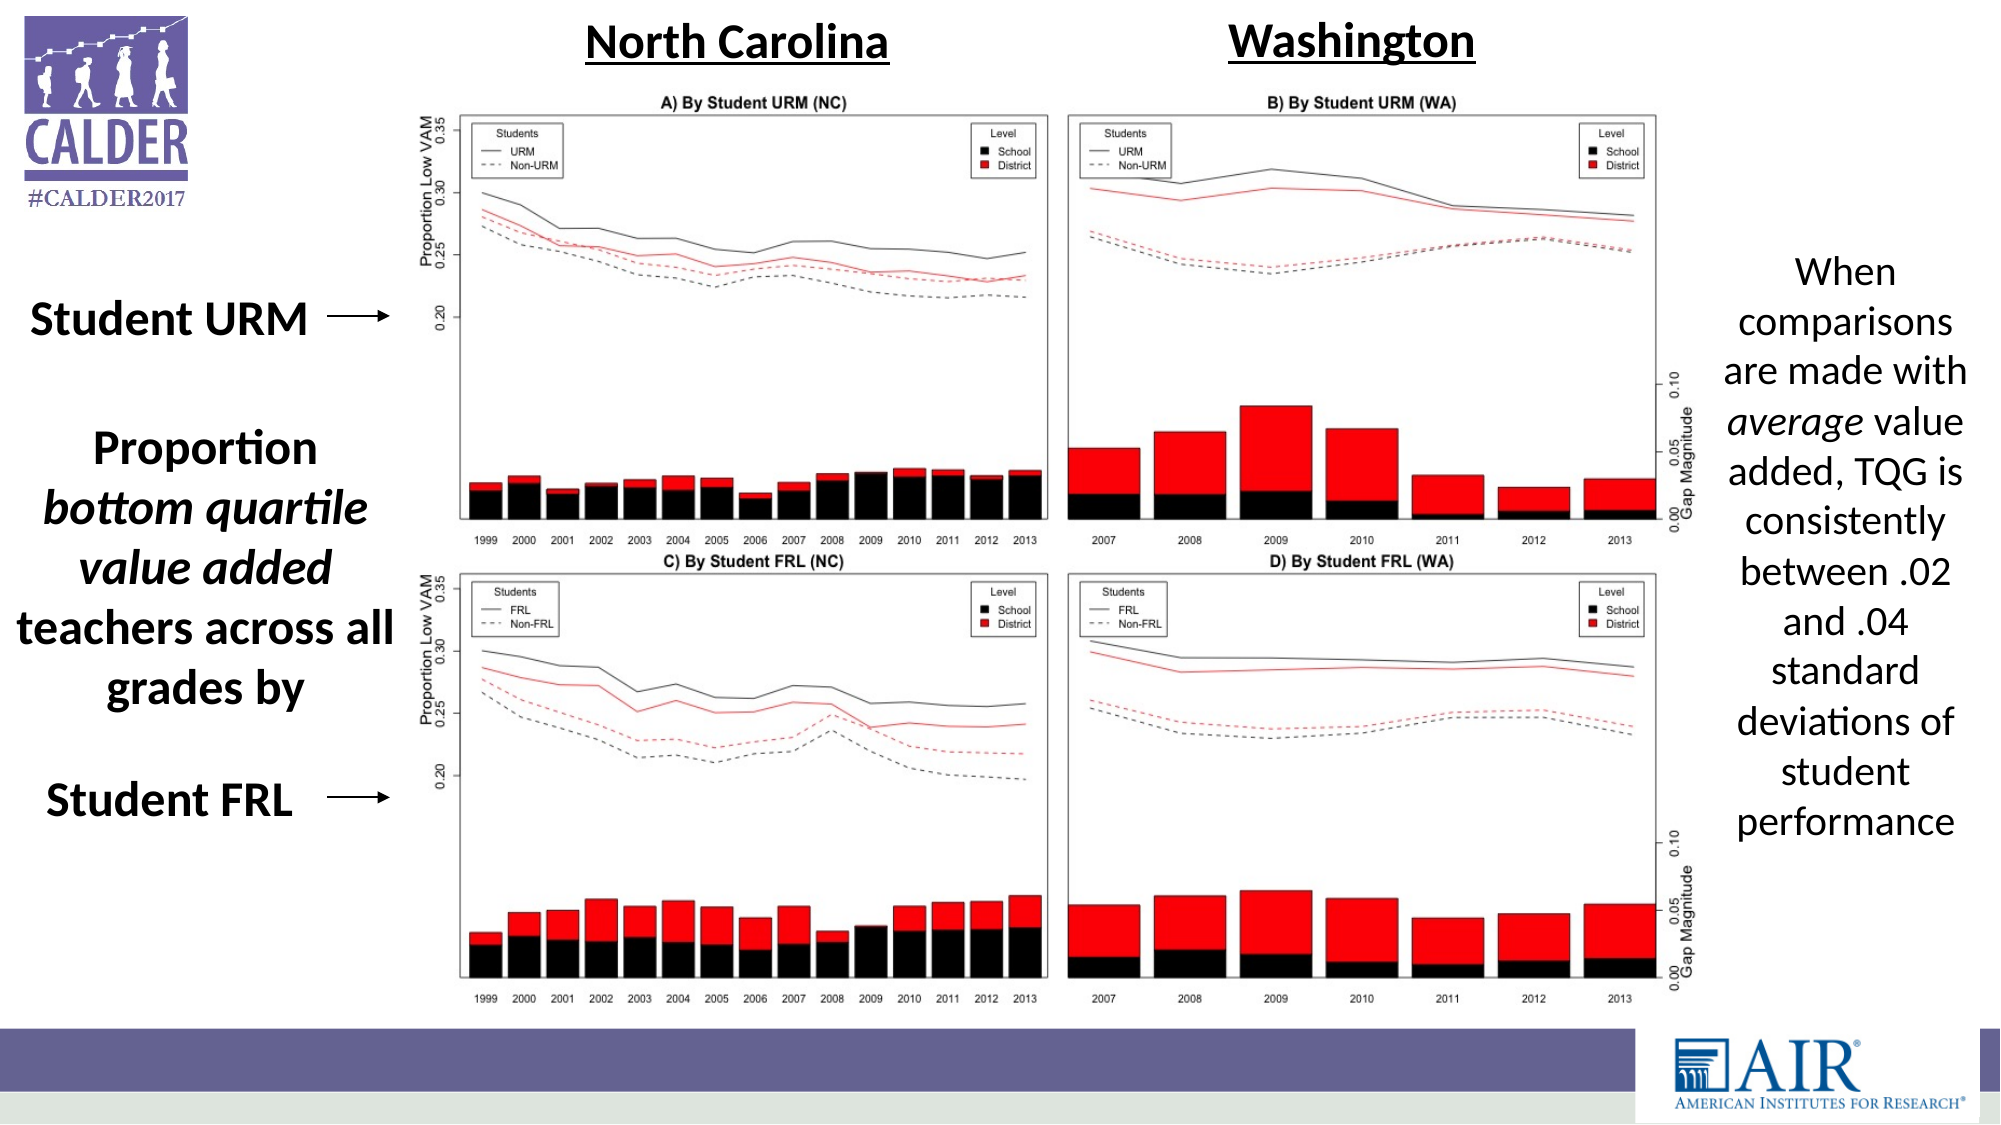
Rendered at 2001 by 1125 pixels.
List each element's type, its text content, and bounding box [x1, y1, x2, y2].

text_box Washington [1089, 0, 1615, 75]
text_box Student URM [0, 278, 411, 353]
text_box [1980, 1028, 2000, 1093]
text_box [1634, 1008, 1980, 1124]
picture [1654, 1026, 1980, 1117]
text_box [0, 1028, 1634, 1093]
text_box [0, 1093, 2000, 1125]
picture [24, 16, 188, 212]
text_box North Carolina [474, 1, 1000, 76]
picture [411, 88, 1705, 1005]
text_box Proportion bottom quartile value added teachers across all grades by [0, 406, 411, 722]
text_box Student FRL [0, 759, 411, 835]
slide_number 11 [17, 1035, 468, 1096]
text_box When comparisons are made with average value added, TQG is consistently between .02 and .04 standard deviations of student performance [1705, 235, 2000, 851]
